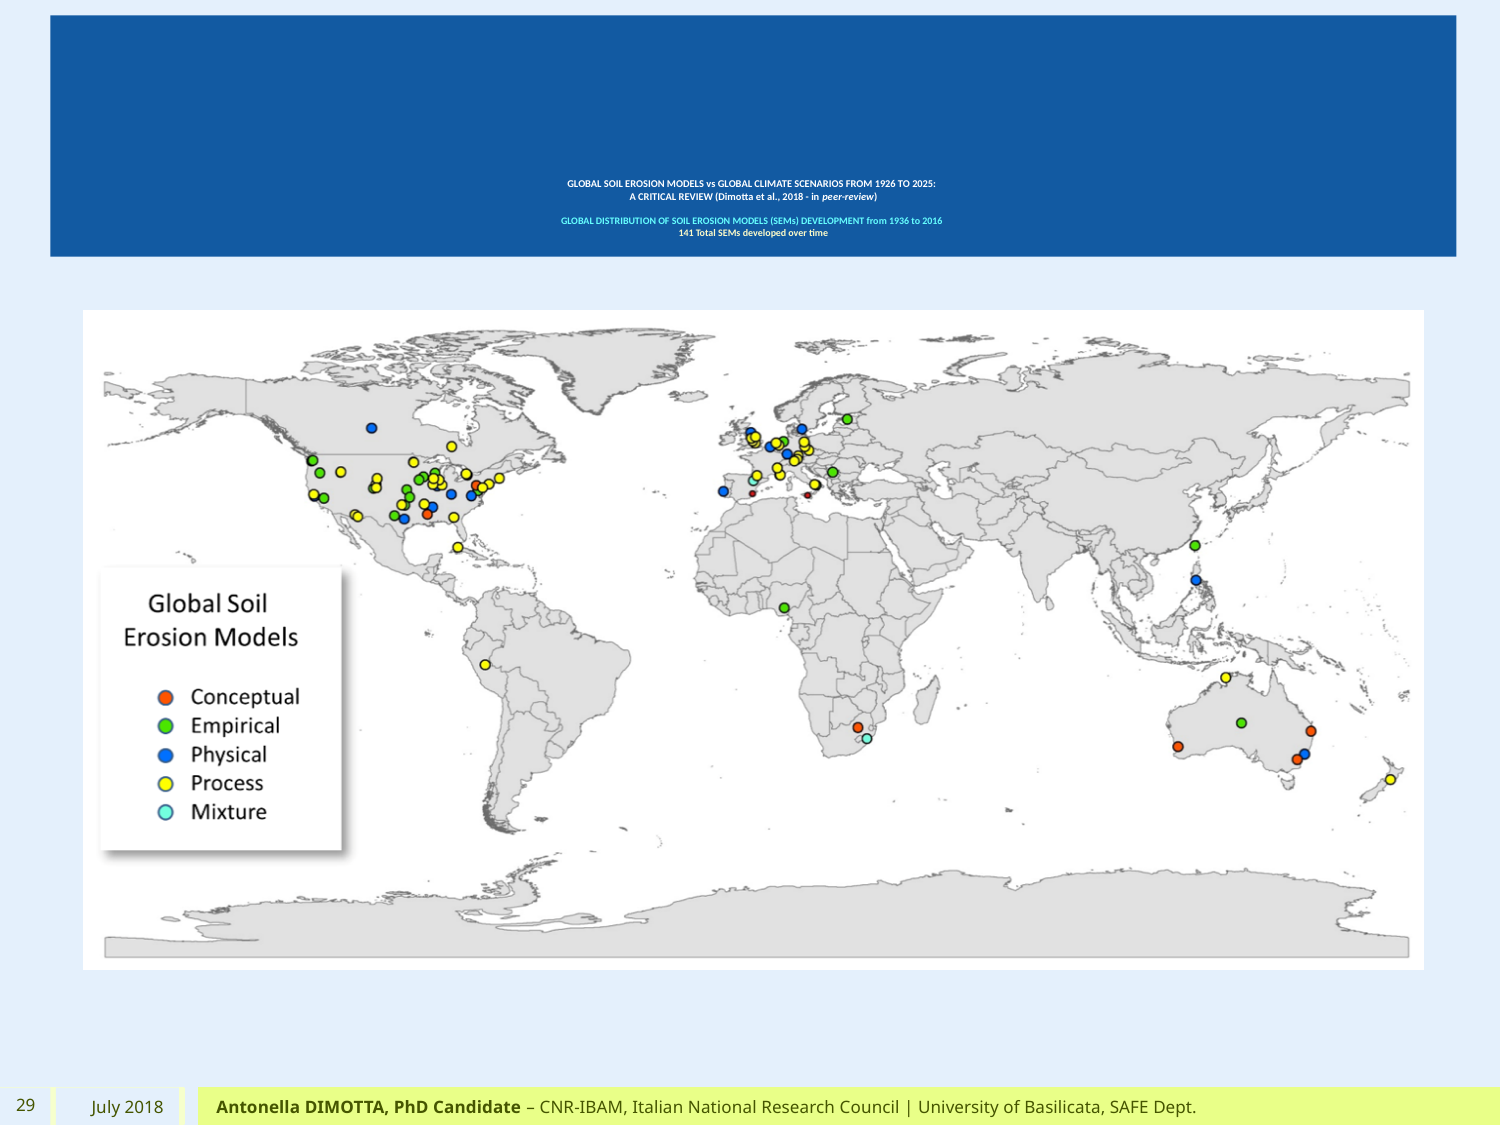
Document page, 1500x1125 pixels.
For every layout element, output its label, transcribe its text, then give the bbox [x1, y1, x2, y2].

slide_number 29 [0, 1087, 51, 1125]
footer Antonella DIMOTTA, PhD Candidate – CNR-IBAM, Italian National Research Council | University of Basilicata, SAFE Dept. [201, 1087, 1327, 1125]
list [82, 310, 1424, 970]
title GLOBAL SOIL EROSION MODELS vs GLOBAL CLIMATE SCENARIOS FROM 1926 TO 2025: A CRITICAL REVIEW (Dimotta et al., 2018 - in peer-review) GLOBAL DISTRIBUTION OF SOIL EROSION MODELS (SEMs) DEVELOPMENT from 1936 to 2016 141 Total SEMs developed over time [50, 15, 1457, 257]
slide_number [55, 1087, 179, 1125]
